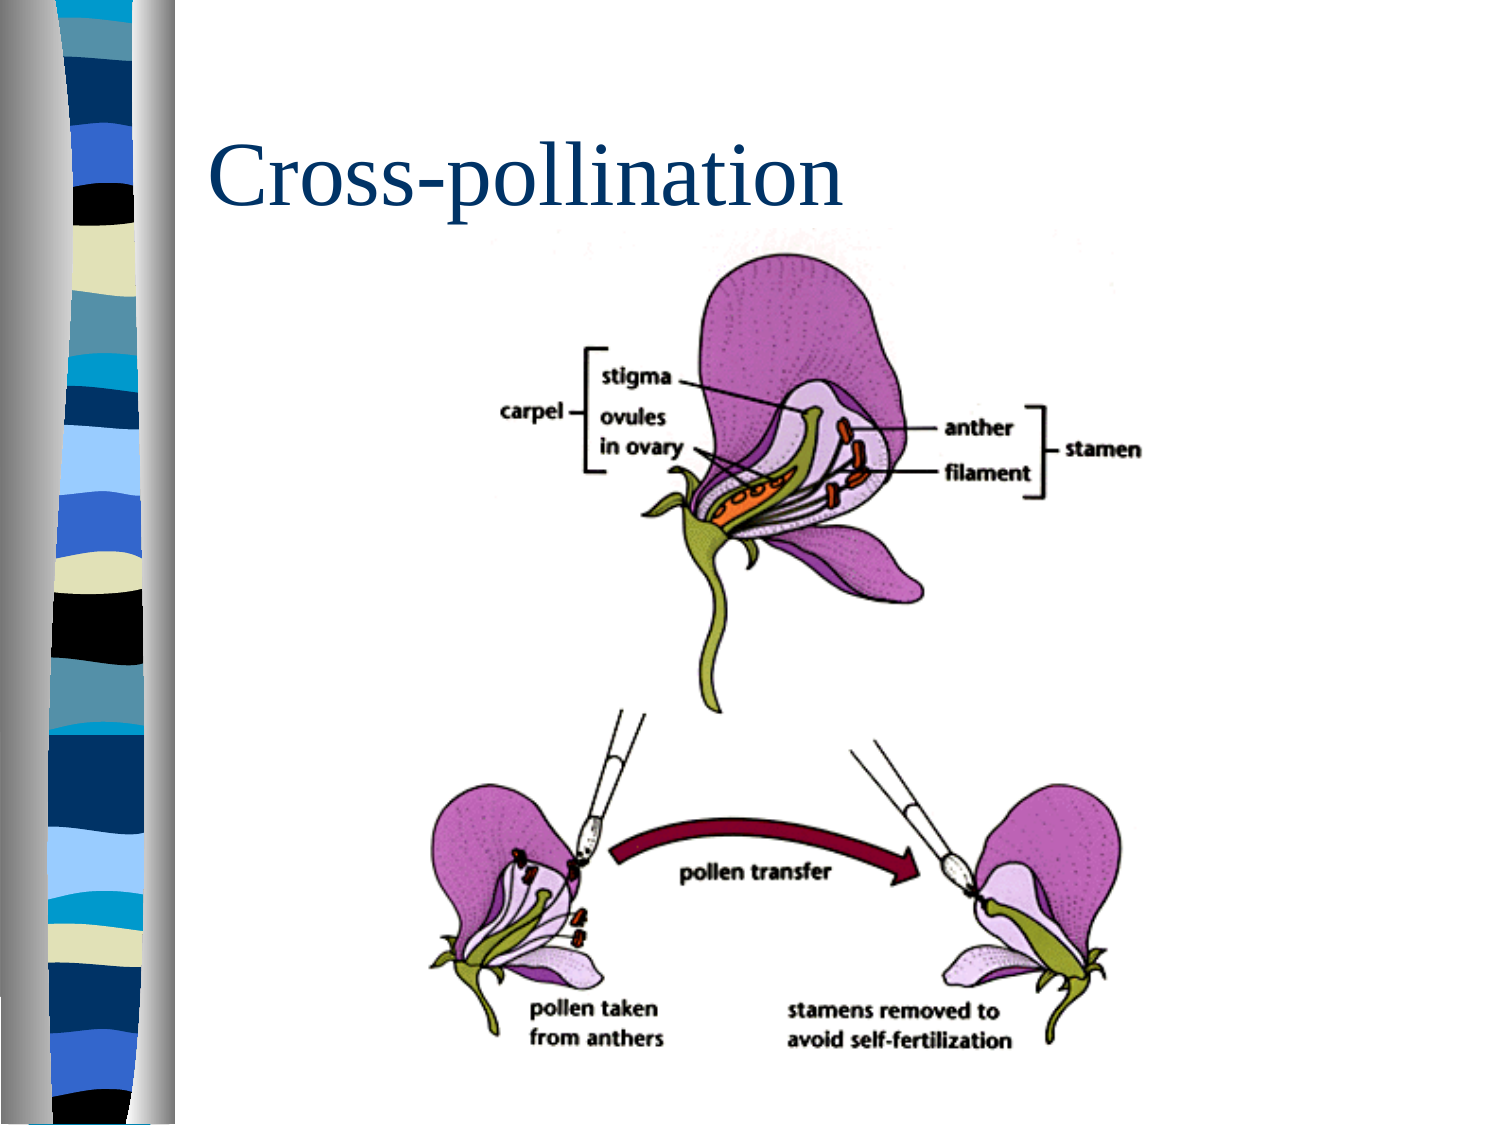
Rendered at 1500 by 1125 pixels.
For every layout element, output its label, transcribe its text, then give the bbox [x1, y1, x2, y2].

picture [412, 228, 1163, 1079]
title Cross-pollination [192, 74, 1468, 263]
